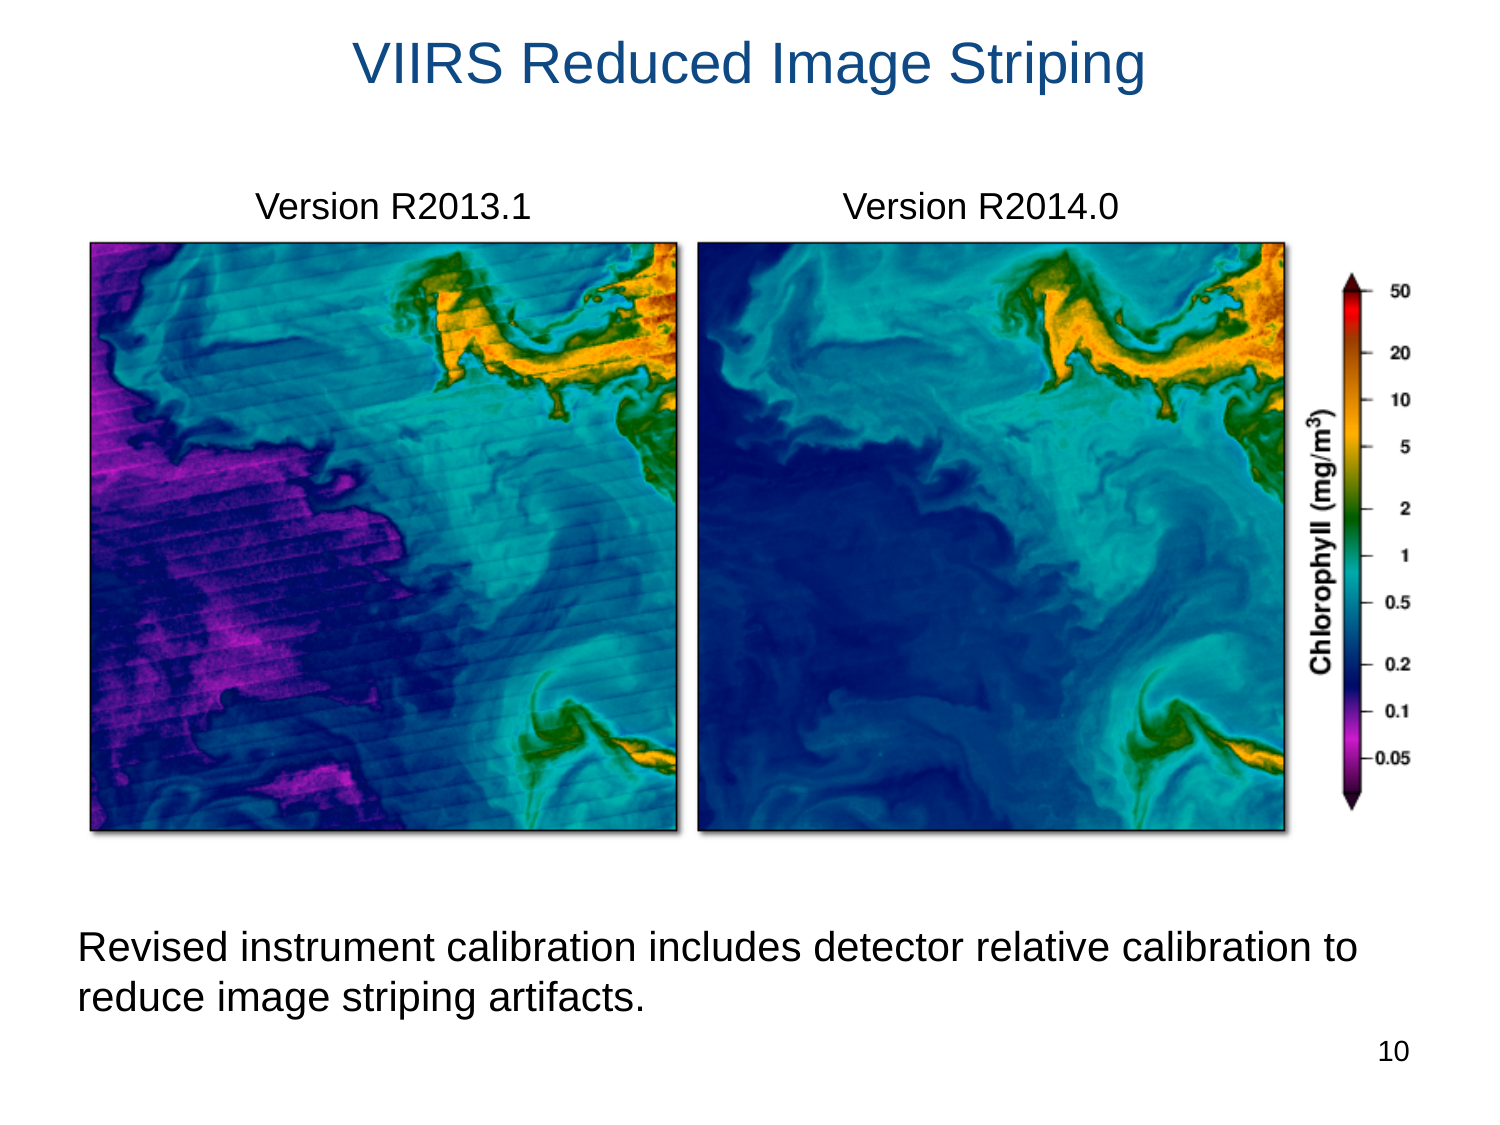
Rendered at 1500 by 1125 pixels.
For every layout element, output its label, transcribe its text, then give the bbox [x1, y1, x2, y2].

title VIIRS Reduced Image Striping [74, 7, 1426, 113]
picture [74, 224, 1439, 850]
list Revised instrument calibration includes detector relative calibration to reduce image striping artifacts. [62, 912, 1413, 1081]
slide_number 10 [1074, 1024, 1426, 1103]
text_box Version R2014.0 [828, 174, 1135, 223]
text_box Version R2013.1 [240, 174, 547, 223]
